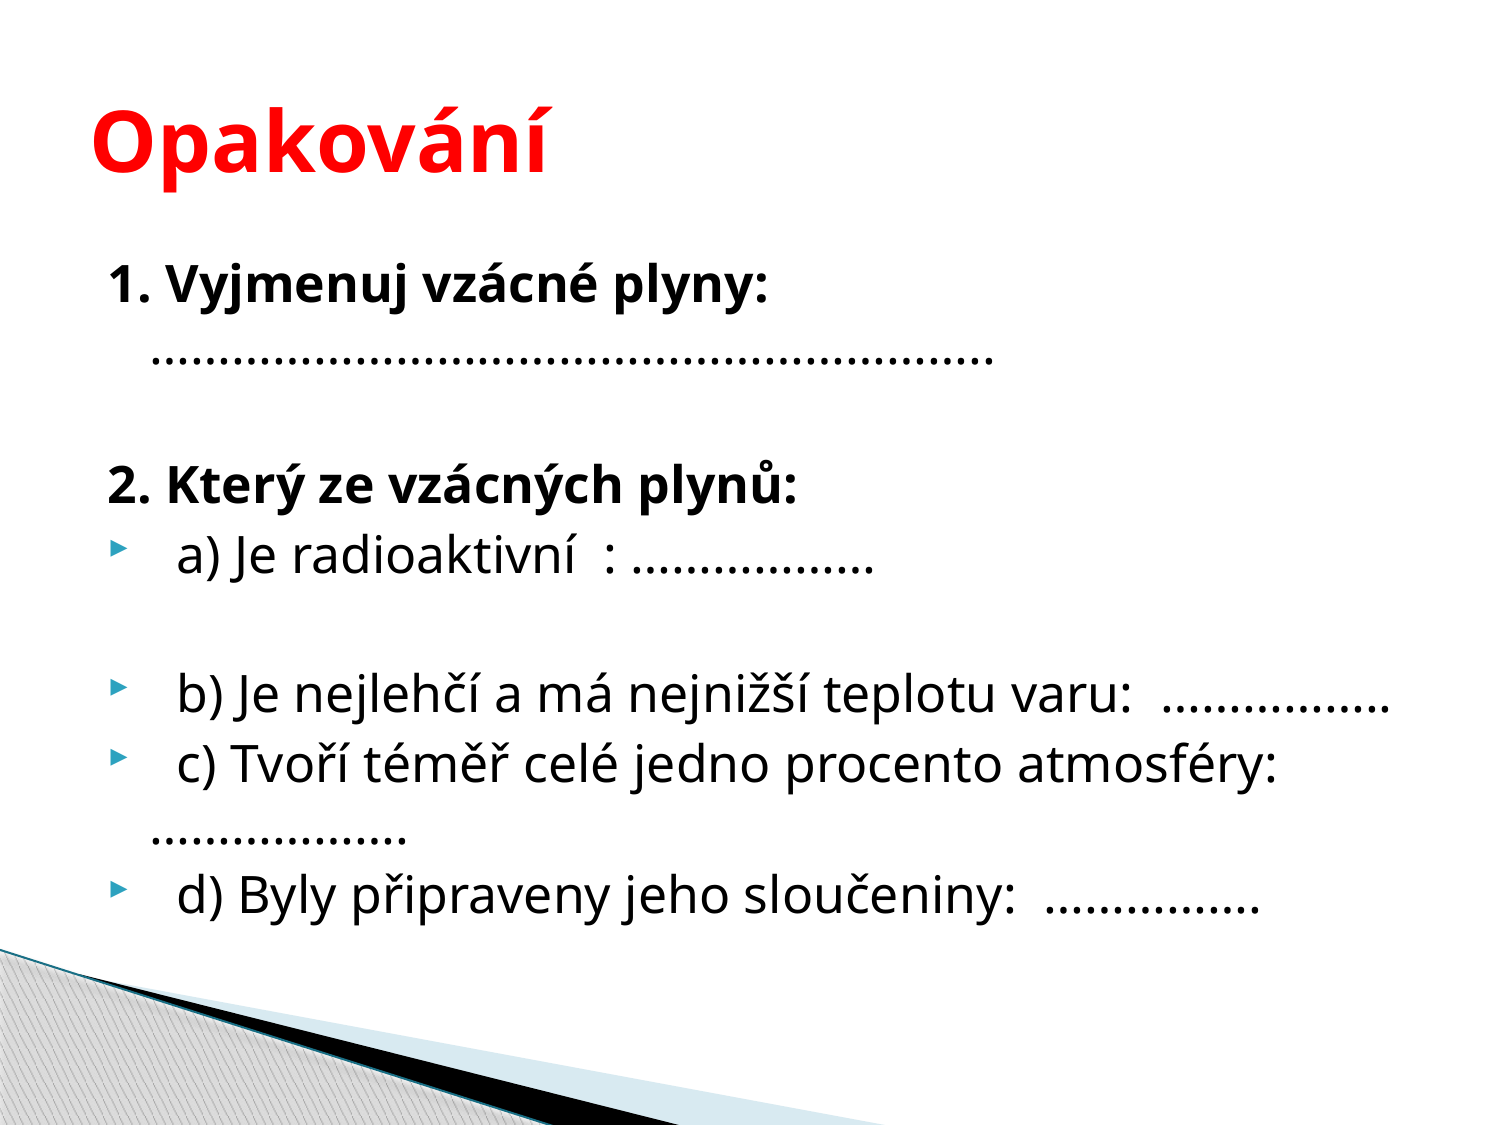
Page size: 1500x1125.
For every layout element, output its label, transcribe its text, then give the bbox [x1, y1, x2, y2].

title Opakování [75, 45, 1425, 233]
list 1. Vyjmenuj vzácné plyny: …………………………………………………….. 2. Který ze vzácných plynů: a) Je radioaktivní : ……………… b) Je nejlehčí a má nejnižší teplotu varu: …………….. c) Tvoří téměř celé jedno procento atmosféry: ………………. d) Byly připraveny jeho sloučeniny: ……………. [75, 243, 1425, 986]
